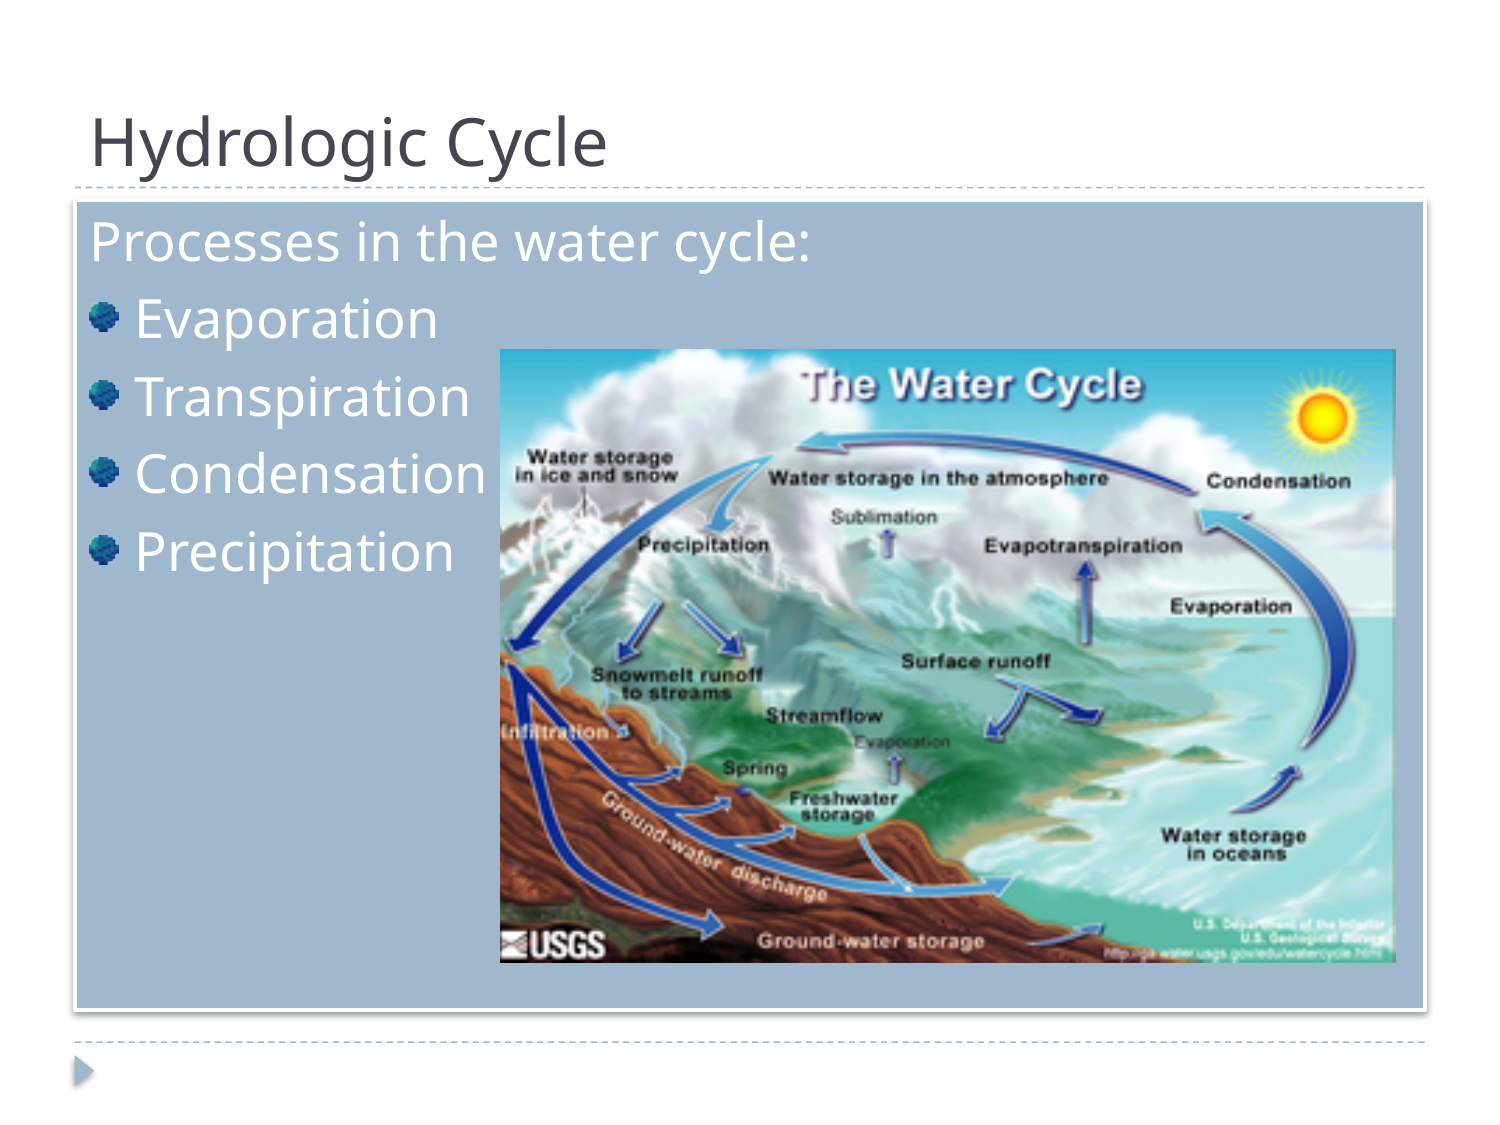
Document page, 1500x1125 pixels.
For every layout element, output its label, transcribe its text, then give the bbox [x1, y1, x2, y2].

title Hydrologic Cycle [75, 24, 1425, 188]
picture [89, 535, 119, 565]
list Processes in the water cycle: Evaporation Transpiration Condensation Precipitation [73, 198, 1427, 1012]
picture [89, 380, 119, 410]
picture [89, 457, 119, 487]
picture [89, 302, 119, 332]
picture [499, 349, 1397, 964]
